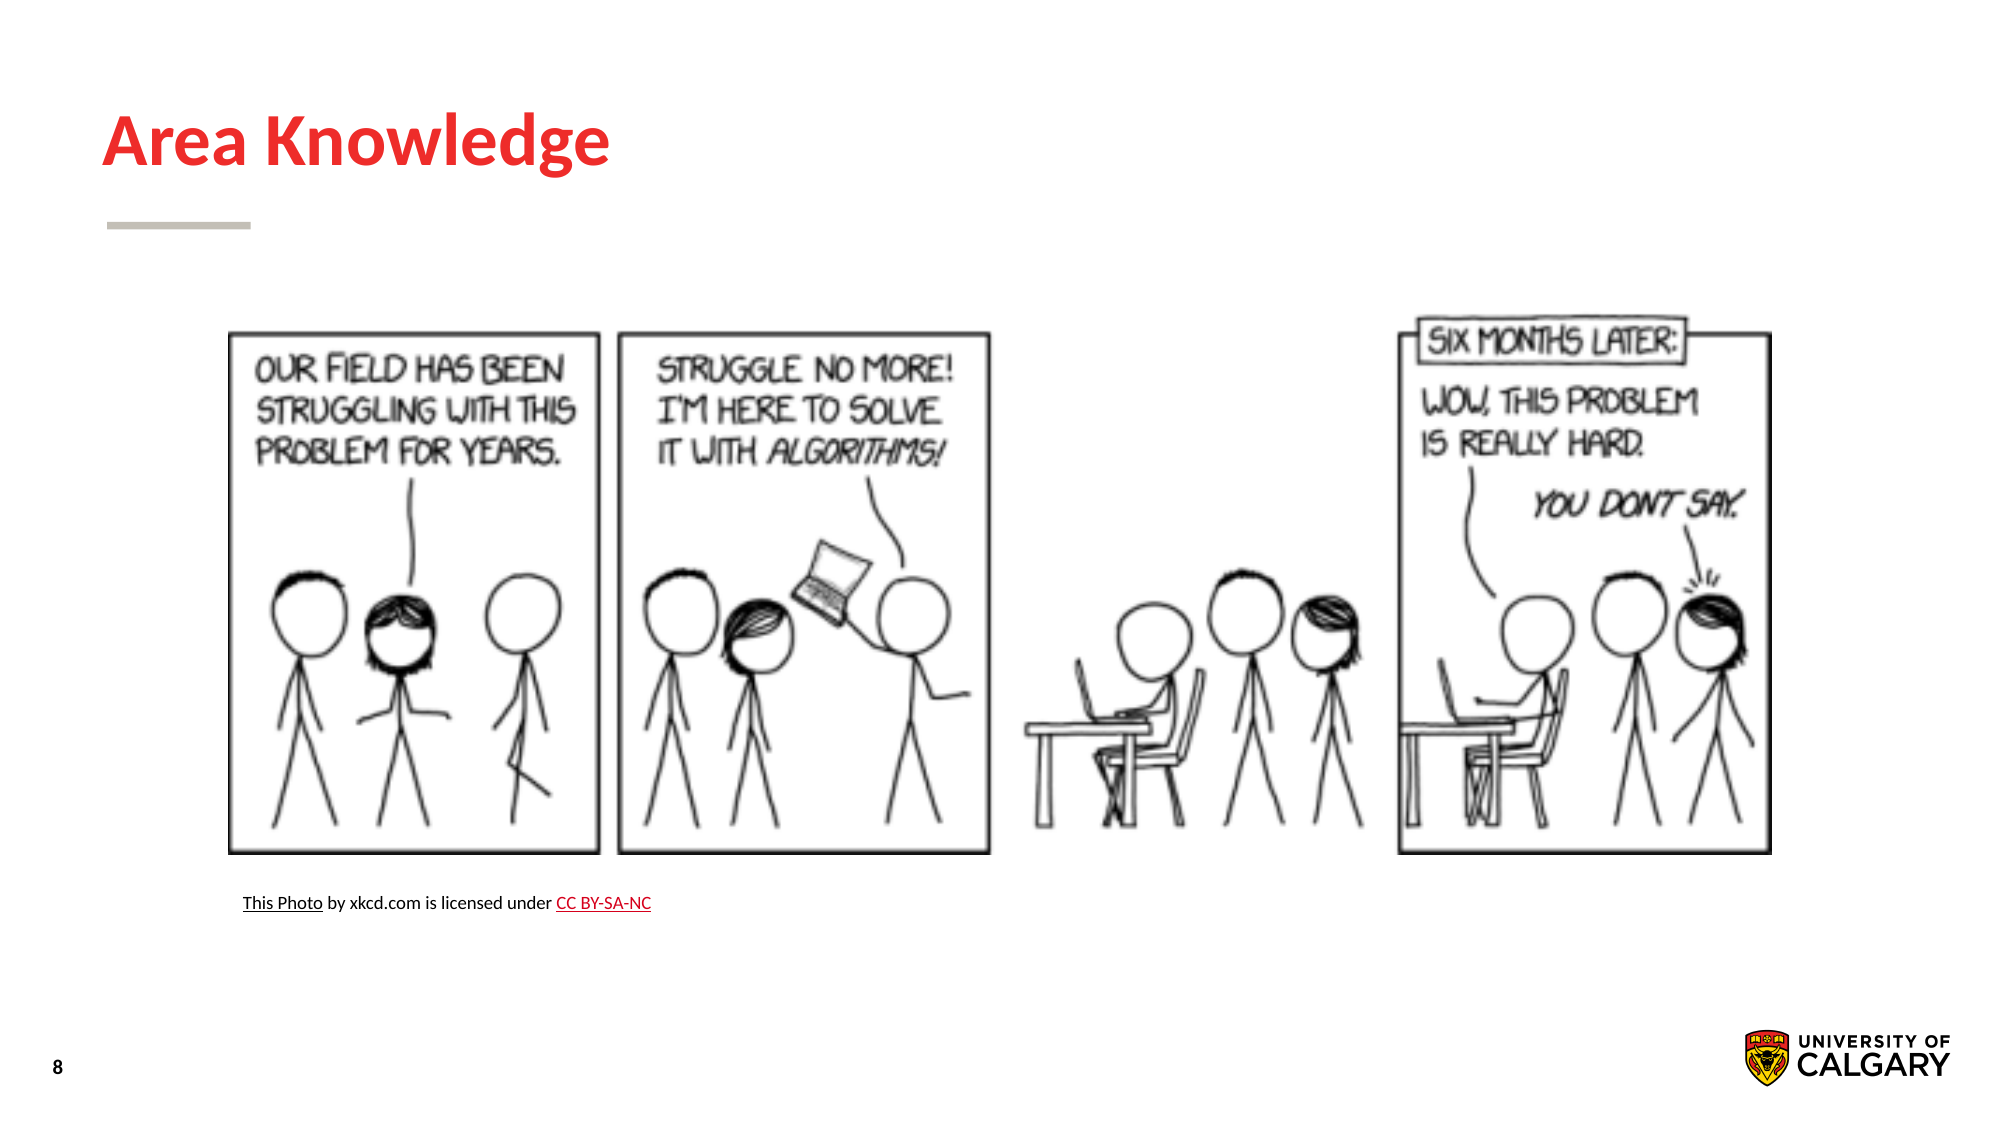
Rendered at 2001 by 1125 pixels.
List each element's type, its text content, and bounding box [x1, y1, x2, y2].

title Area Knowledge [87, 60, 1774, 222]
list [228, 310, 1772, 855]
picture [1722, 1012, 1973, 1099]
text_box This Photo by xkcd.com is licensed under CC BY-SA-NC [228, 883, 1196, 921]
